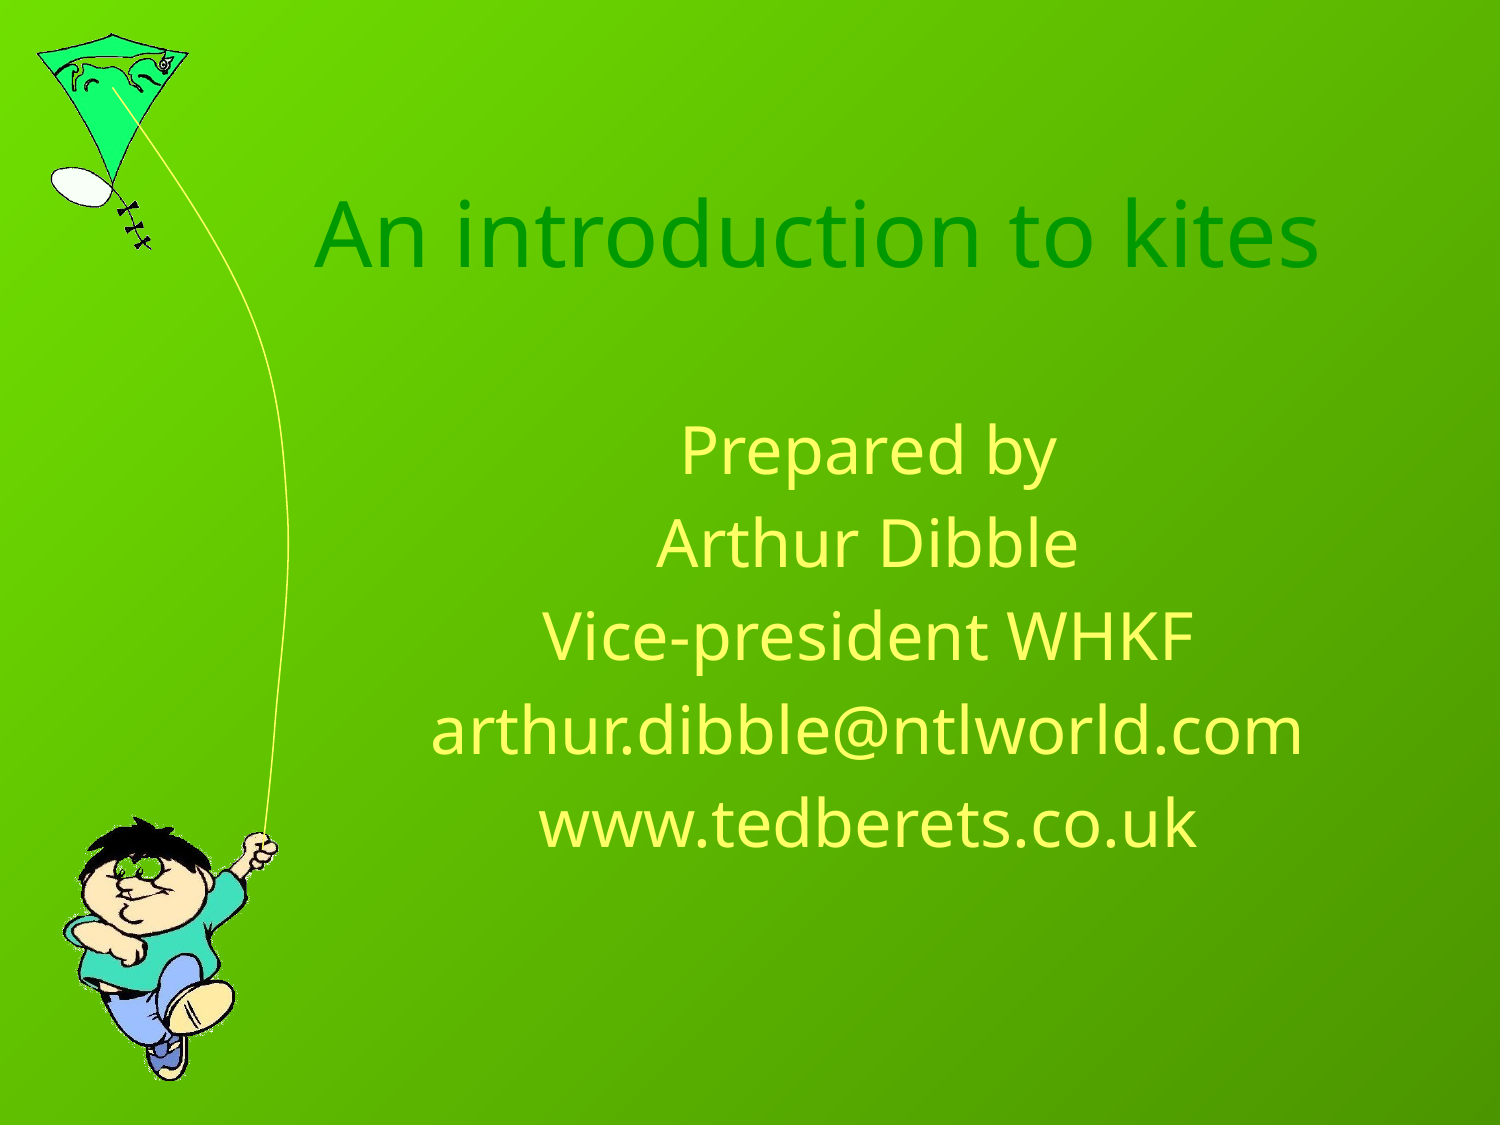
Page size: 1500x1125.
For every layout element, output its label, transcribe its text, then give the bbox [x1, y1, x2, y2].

picture [62, 812, 279, 1081]
text_box [146, 225, 289, 812]
title An introduction to kites [275, 137, 1363, 325]
picture [24, 24, 205, 261]
subtitle Prepared by Arthur Dibble Vice-president WHKF arthur.dibble@ntlworld.com www.tedberets.co.uk [399, 399, 1338, 900]
